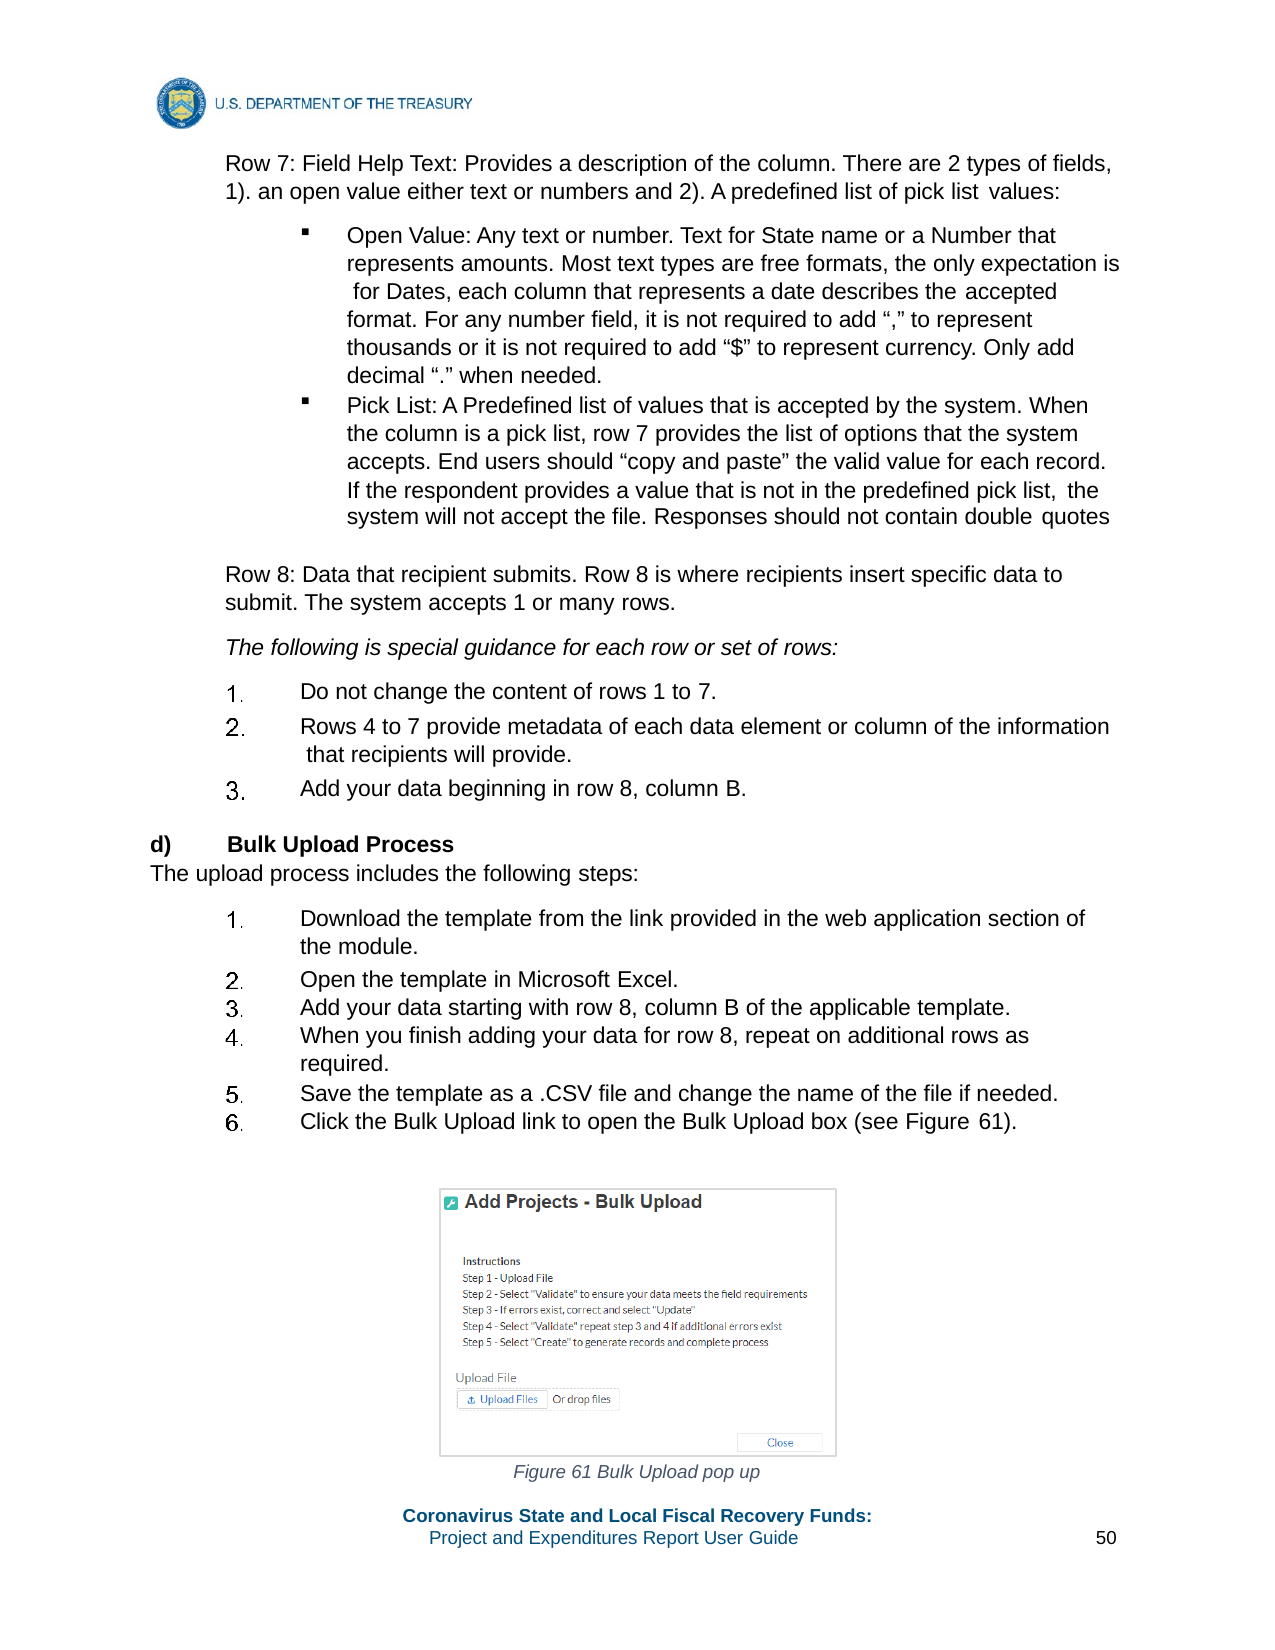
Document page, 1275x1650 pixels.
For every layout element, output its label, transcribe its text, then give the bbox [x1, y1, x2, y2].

footer Coronavirus State and Local Fiscal Recovery Funds: Project and Expenditures Report User Guide [400, 1504, 875, 1650]
text_box [439, 1188, 837, 1456]
text_box Row 7: Field Help Text: Provides a description of the column. There are 2 types of fields, 1). an open value either text or numbers and 2). A predefined list of pick list values: Open Value: Any text or number. Text for State name or a Number that represents amounts. Most text types are free formats, the only expectation is for Dates, each column that represents a date describes the accepted format. For any number field, it is not required to add “,” to represent thousands or it is not required to add “$” to represent currency. Only add decimal “.” when needed. Pick List: A Predefined list of values that is accepted by the system. When the column is a pick list, row 7 provides the list of options that the system accepts. End users should “copy and paste” the valid value for each record. If the respondent provides a value that is not in the predefined pick list, the system will not accept the file. Responses should not contain double quotes Row 8: Data that recipient submits. Row 8 is where recipients insert specific data to submit. The system accepts 1 or many rows. The following is special guidance for each row or set of rows: Do not change the content of rows 1 to 7. Rows 4 to 7 provide metadata of each data element or column of the information that recipients will provide. Add your data beginning in row 8, column B. d) Bulk Upload Process The upload process includes the following steps: Download the template from the link provided in the web application section of the module. Open the template in Microsoft Excel. Add your data starting with row 8, column B of the applicable template. When you finish adding your data for row 8, repeat on additional rows as required. Save the template as a .CSV file and change the name of the file if needed. Click the Bulk Upload link to open the Bulk Upload box (see Figure 61). [147, 146, 1126, 1135]
slide_number 50 [1089, 1525, 1123, 1650]
picture [156, 77, 473, 129]
text_box Figure 61 Bulk Upload pop up [511, 1457, 764, 1482]
